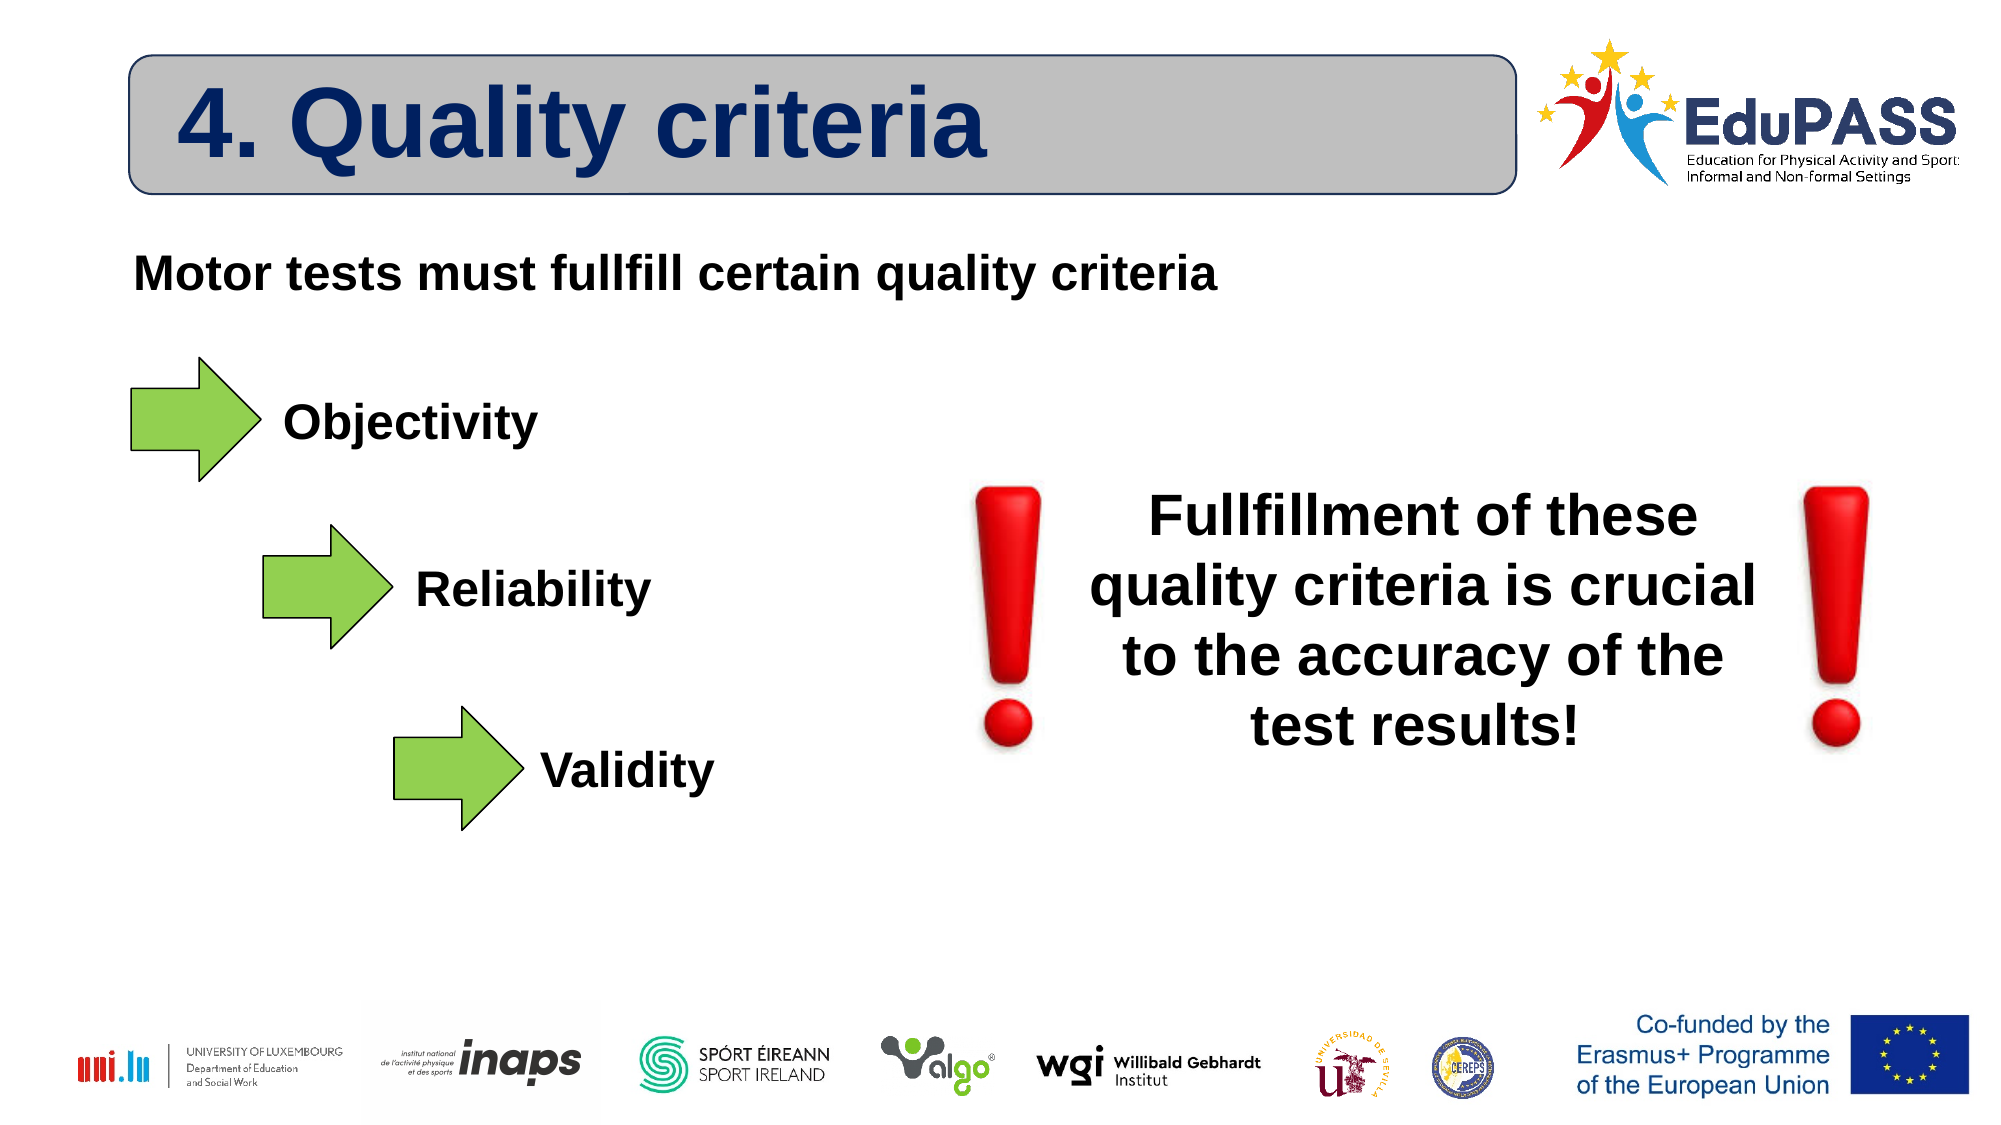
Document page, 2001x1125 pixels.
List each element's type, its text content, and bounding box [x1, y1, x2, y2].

text_box Objectivity [268, 382, 568, 457]
text_box Fullfillment of these quality criteria is crucial to the accuracy of the test results! [1075, 469, 1772, 765]
picture [1553, 991, 1989, 1116]
text_box Motor tests must fullfill certain quality criteria [118, 232, 1248, 308]
picture [881, 1036, 995, 1096]
picture [361, 1000, 601, 1125]
text_box [128, 54, 1518, 196]
picture [944, 442, 1075, 794]
picture [1536, 38, 1959, 186]
picture [1772, 442, 1903, 794]
text_box [131, 357, 262, 482]
picture [1313, 1030, 1390, 1099]
picture [78, 1044, 343, 1088]
text_box Reliability [400, 549, 681, 624]
picture [1029, 1040, 1267, 1094]
text_box 4. Quality criteria [162, 50, 1365, 186]
picture [628, 1030, 843, 1099]
text_box [263, 524, 393, 649]
picture [1425, 1030, 1500, 1105]
text_box Validity [525, 730, 730, 806]
text_box [394, 706, 524, 831]
